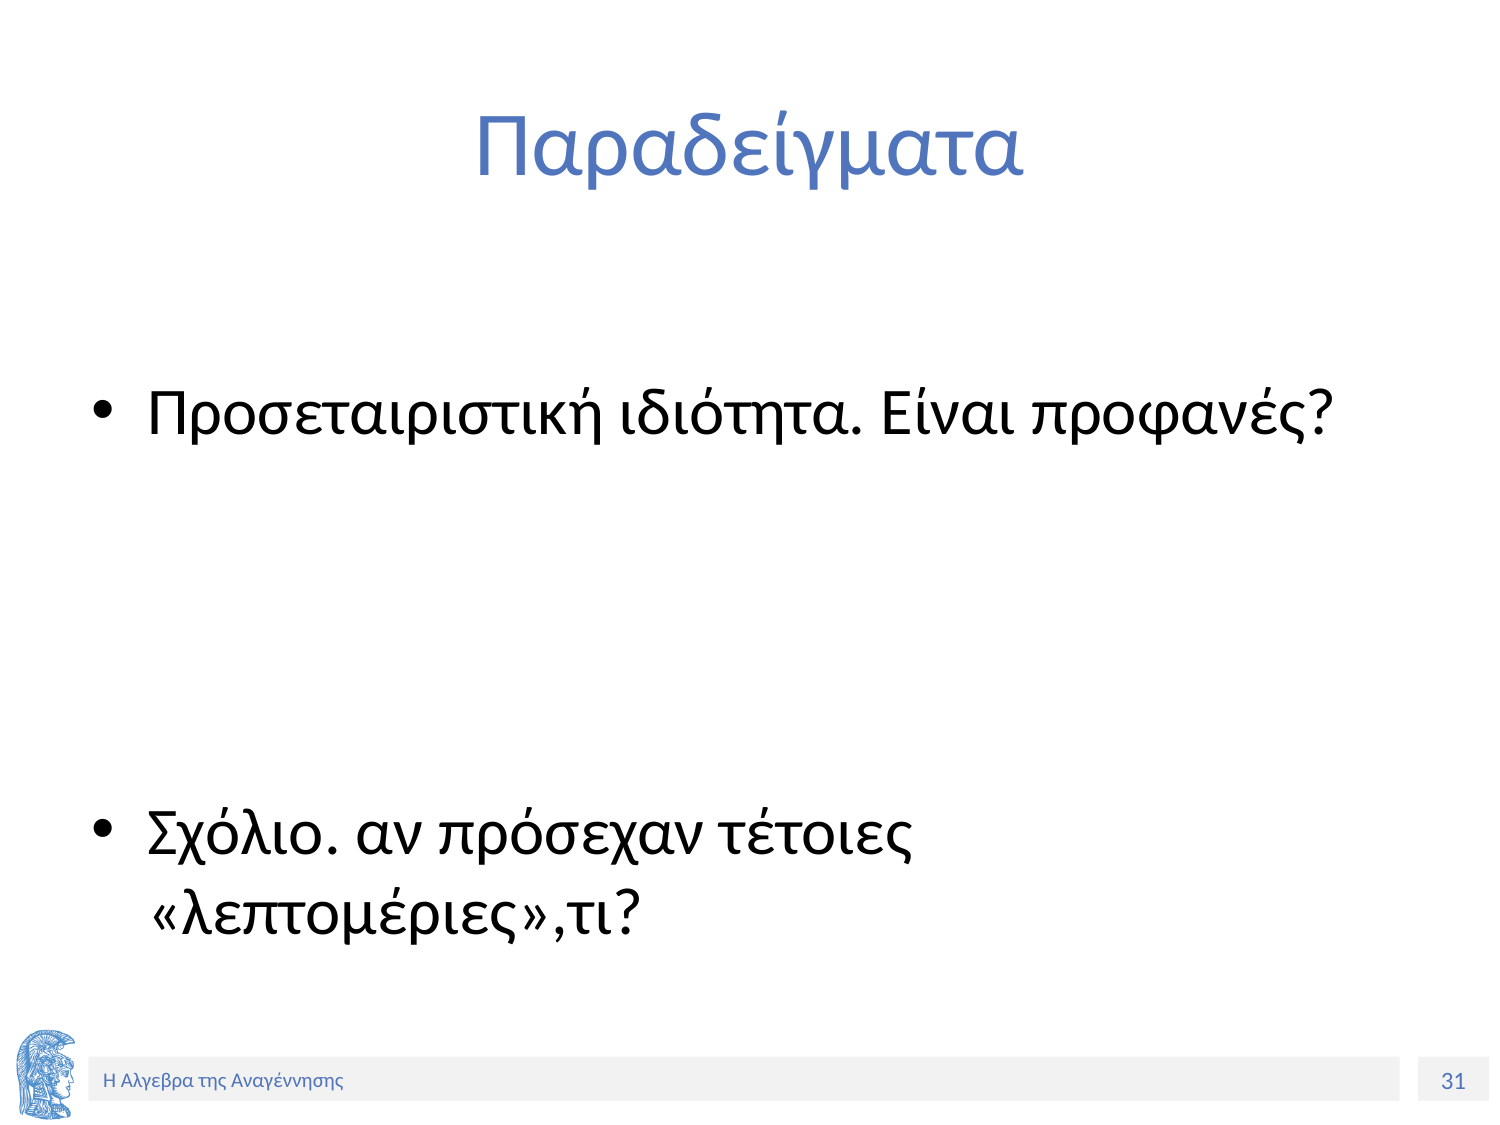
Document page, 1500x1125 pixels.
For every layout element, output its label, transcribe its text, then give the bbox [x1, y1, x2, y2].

title Παραδείγματα [75, 45, 1425, 233]
picture [9, 1026, 81, 1120]
